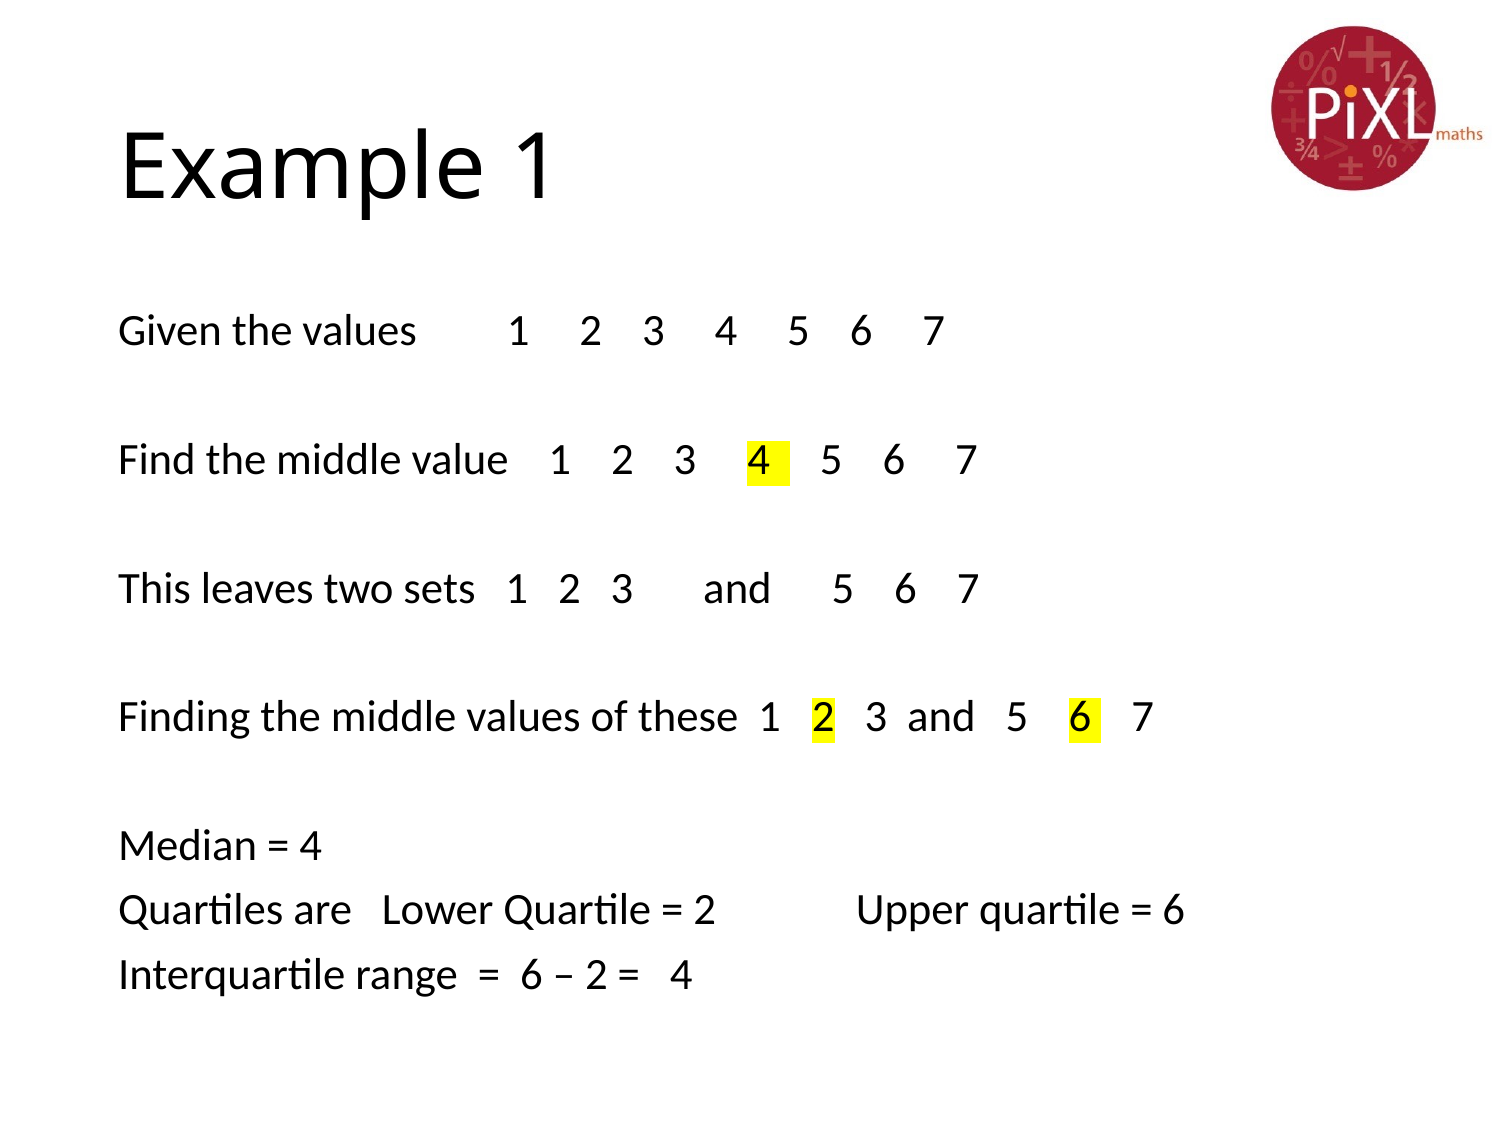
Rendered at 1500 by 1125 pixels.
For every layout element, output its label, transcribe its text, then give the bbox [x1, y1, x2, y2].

title Example 1 [103, 59, 1397, 278]
picture [1253, 18, 1500, 198]
list Given the values 1 2 3 4 5 6 7 Find the middle value 1 2 3 4 5 6 7 This leaves two sets 1 2 3 and 5 6 7 Finding the middle values of these 1 2 3 and 5 6 7 Median = 4 Quartiles are Lower Quartile = 2 Upper quartile = 6 Interquartile range = 6 – 2 = 4 [103, 299, 1397, 1014]
